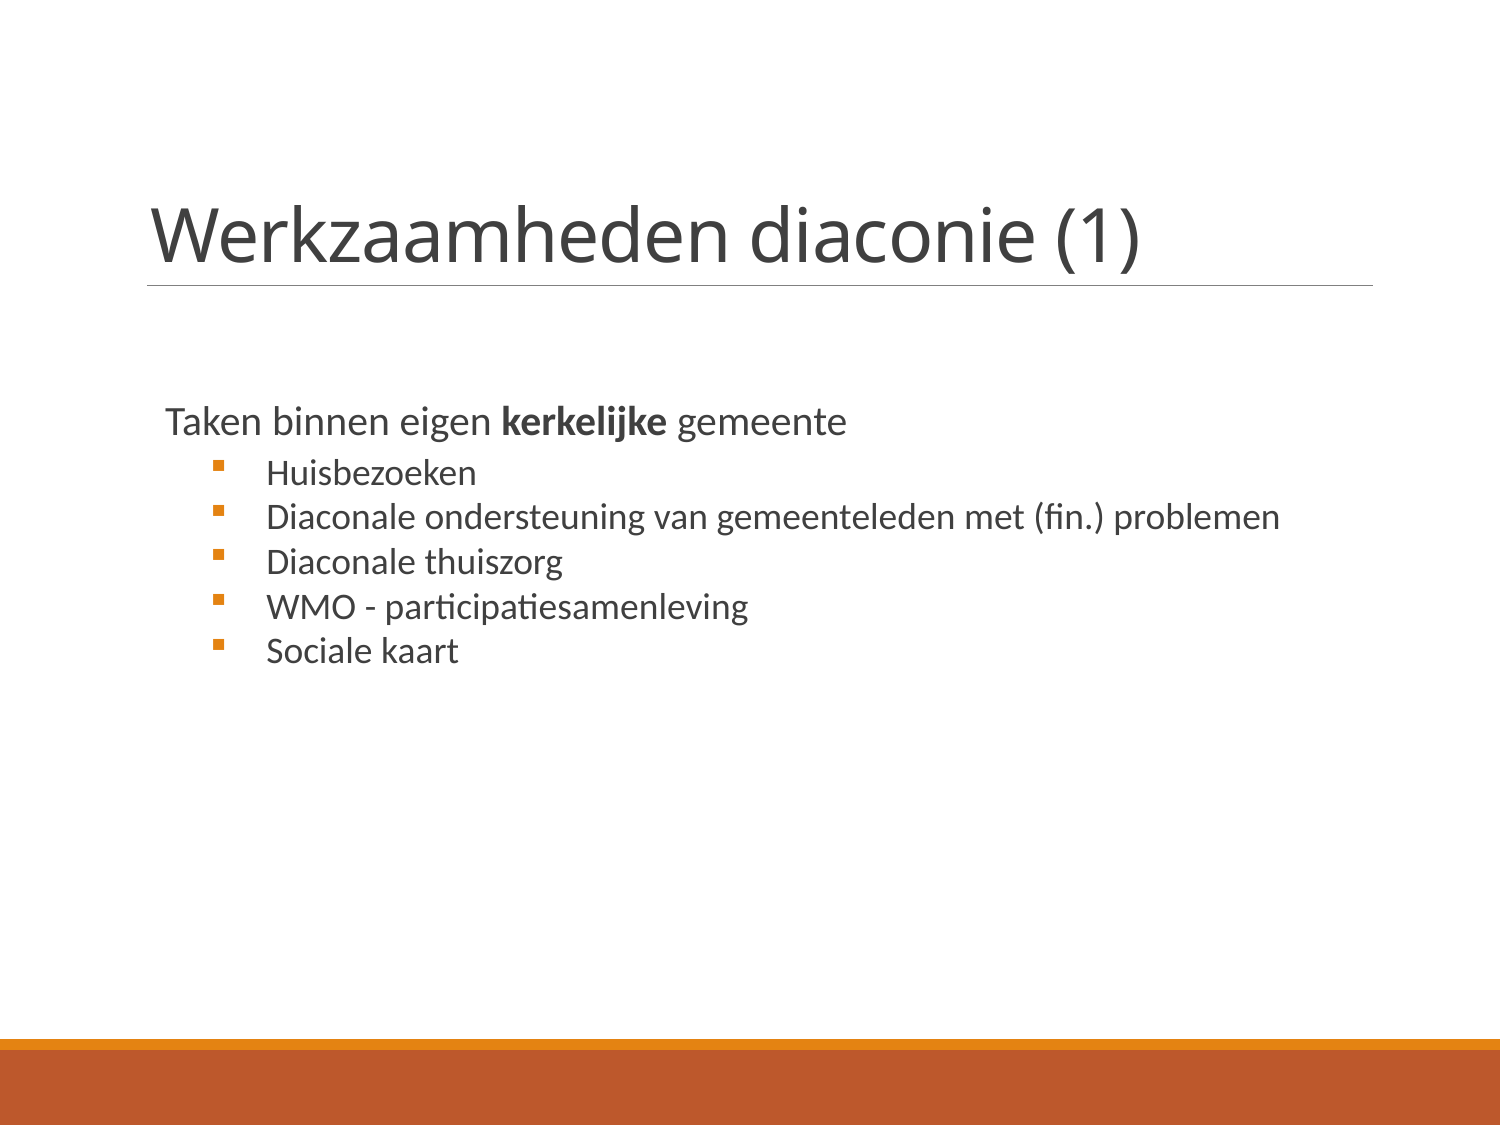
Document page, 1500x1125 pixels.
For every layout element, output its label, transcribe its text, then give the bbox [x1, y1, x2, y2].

list Taken binnen eigen kerkelijke gemeente Huisbezoeken Diaconale ondersteuning van gemeenteleden met (fin.) problemen Diaconale thuiszorg WMO - participatiesamenleving Sociale kaart [135, 302, 1373, 963]
title Werkzaamheden diaconie (1) [135, 47, 1373, 285]
